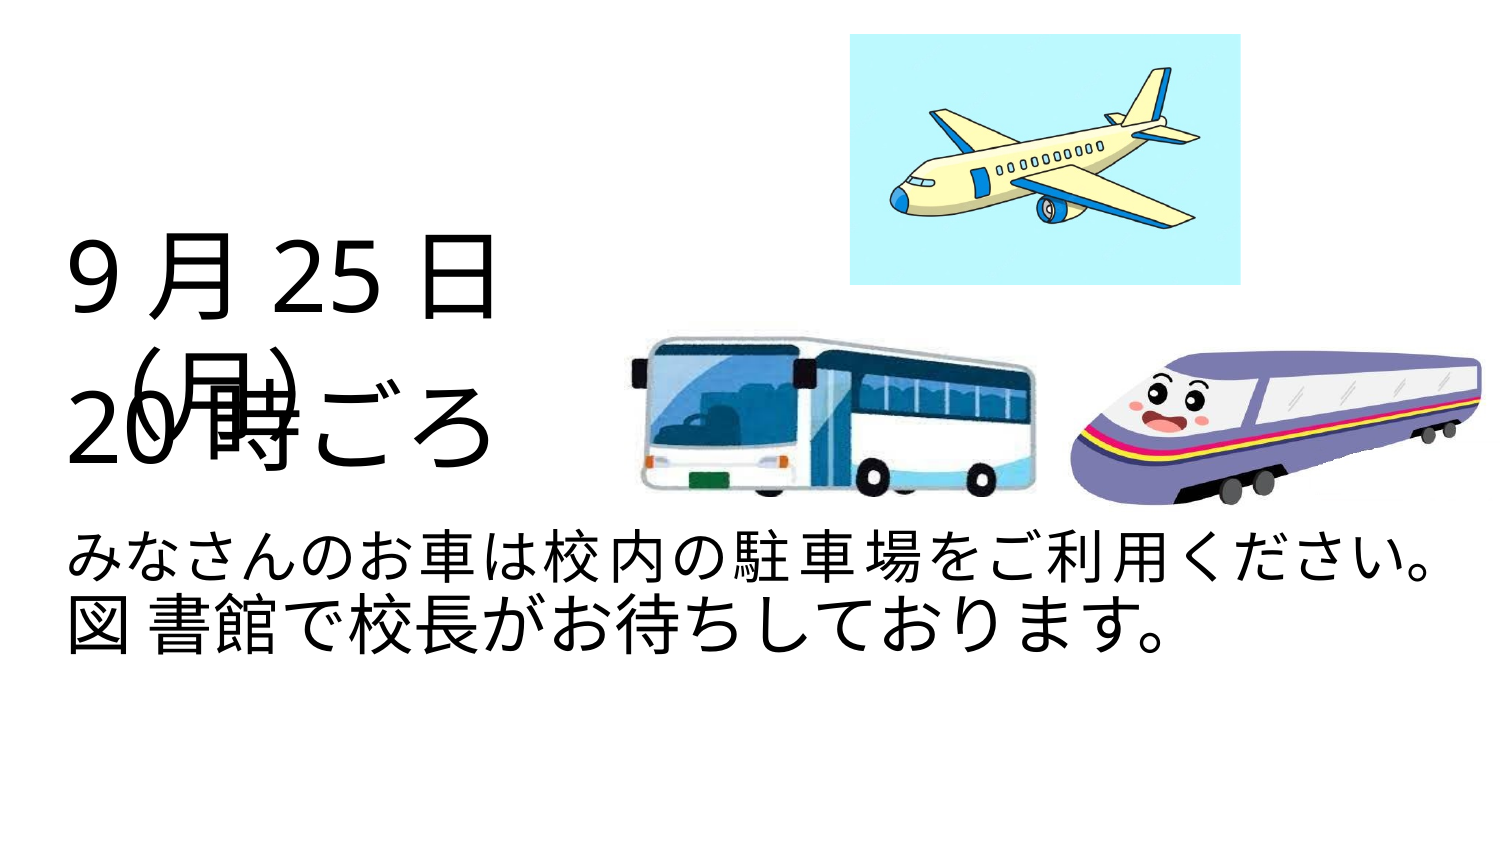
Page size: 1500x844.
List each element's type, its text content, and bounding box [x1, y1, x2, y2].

picture [849, 34, 1241, 285]
picture [624, 321, 1038, 498]
picture [1049, 321, 1500, 523]
list 20時ごろ みなさんのお車は校内の駐車場をご利用ください。図 書館で校長がお待ちしております。 [63, 322, 1437, 838]
title 9月25日（月） [63, 210, 635, 322]
